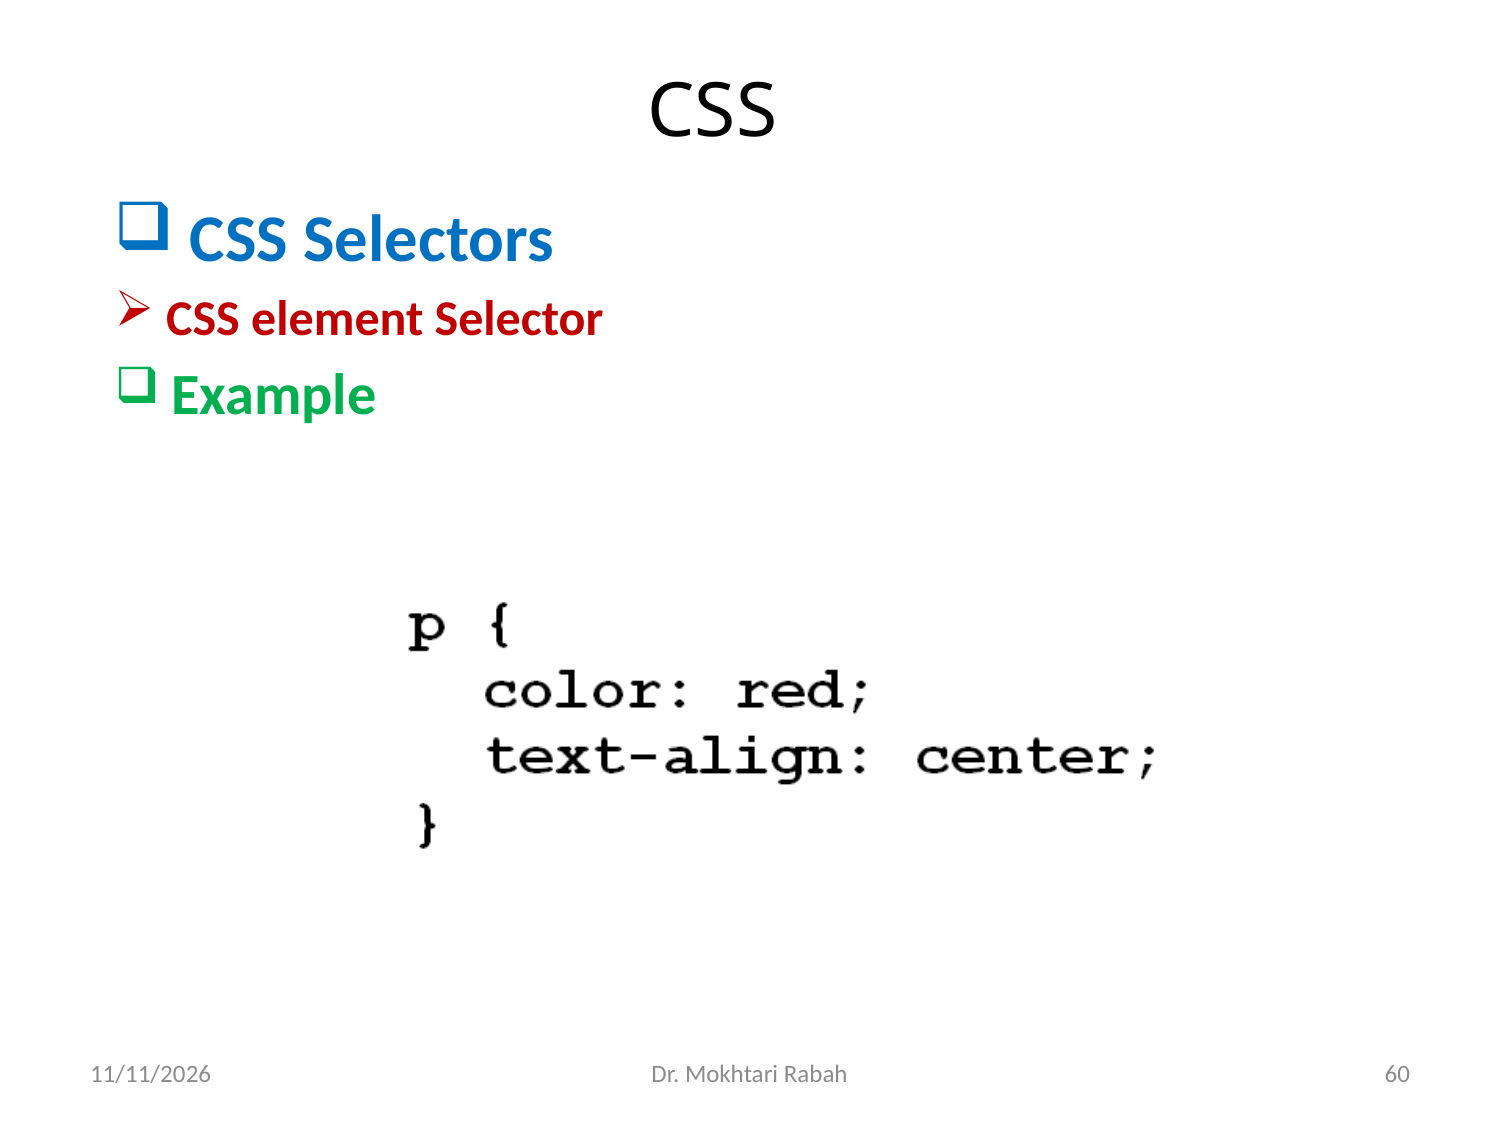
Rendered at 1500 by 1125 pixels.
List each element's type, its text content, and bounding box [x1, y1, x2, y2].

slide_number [75, 1042, 425, 1103]
slide_number 60 [1074, 1042, 1425, 1103]
title CSS [75, 37, 1350, 175]
footer Dr. Mokhtari Rabah [512, 1042, 988, 1103]
picture [387, 587, 1165, 874]
subtitle CSS Selectors CSS element Selector Example [98, 185, 1452, 1002]
